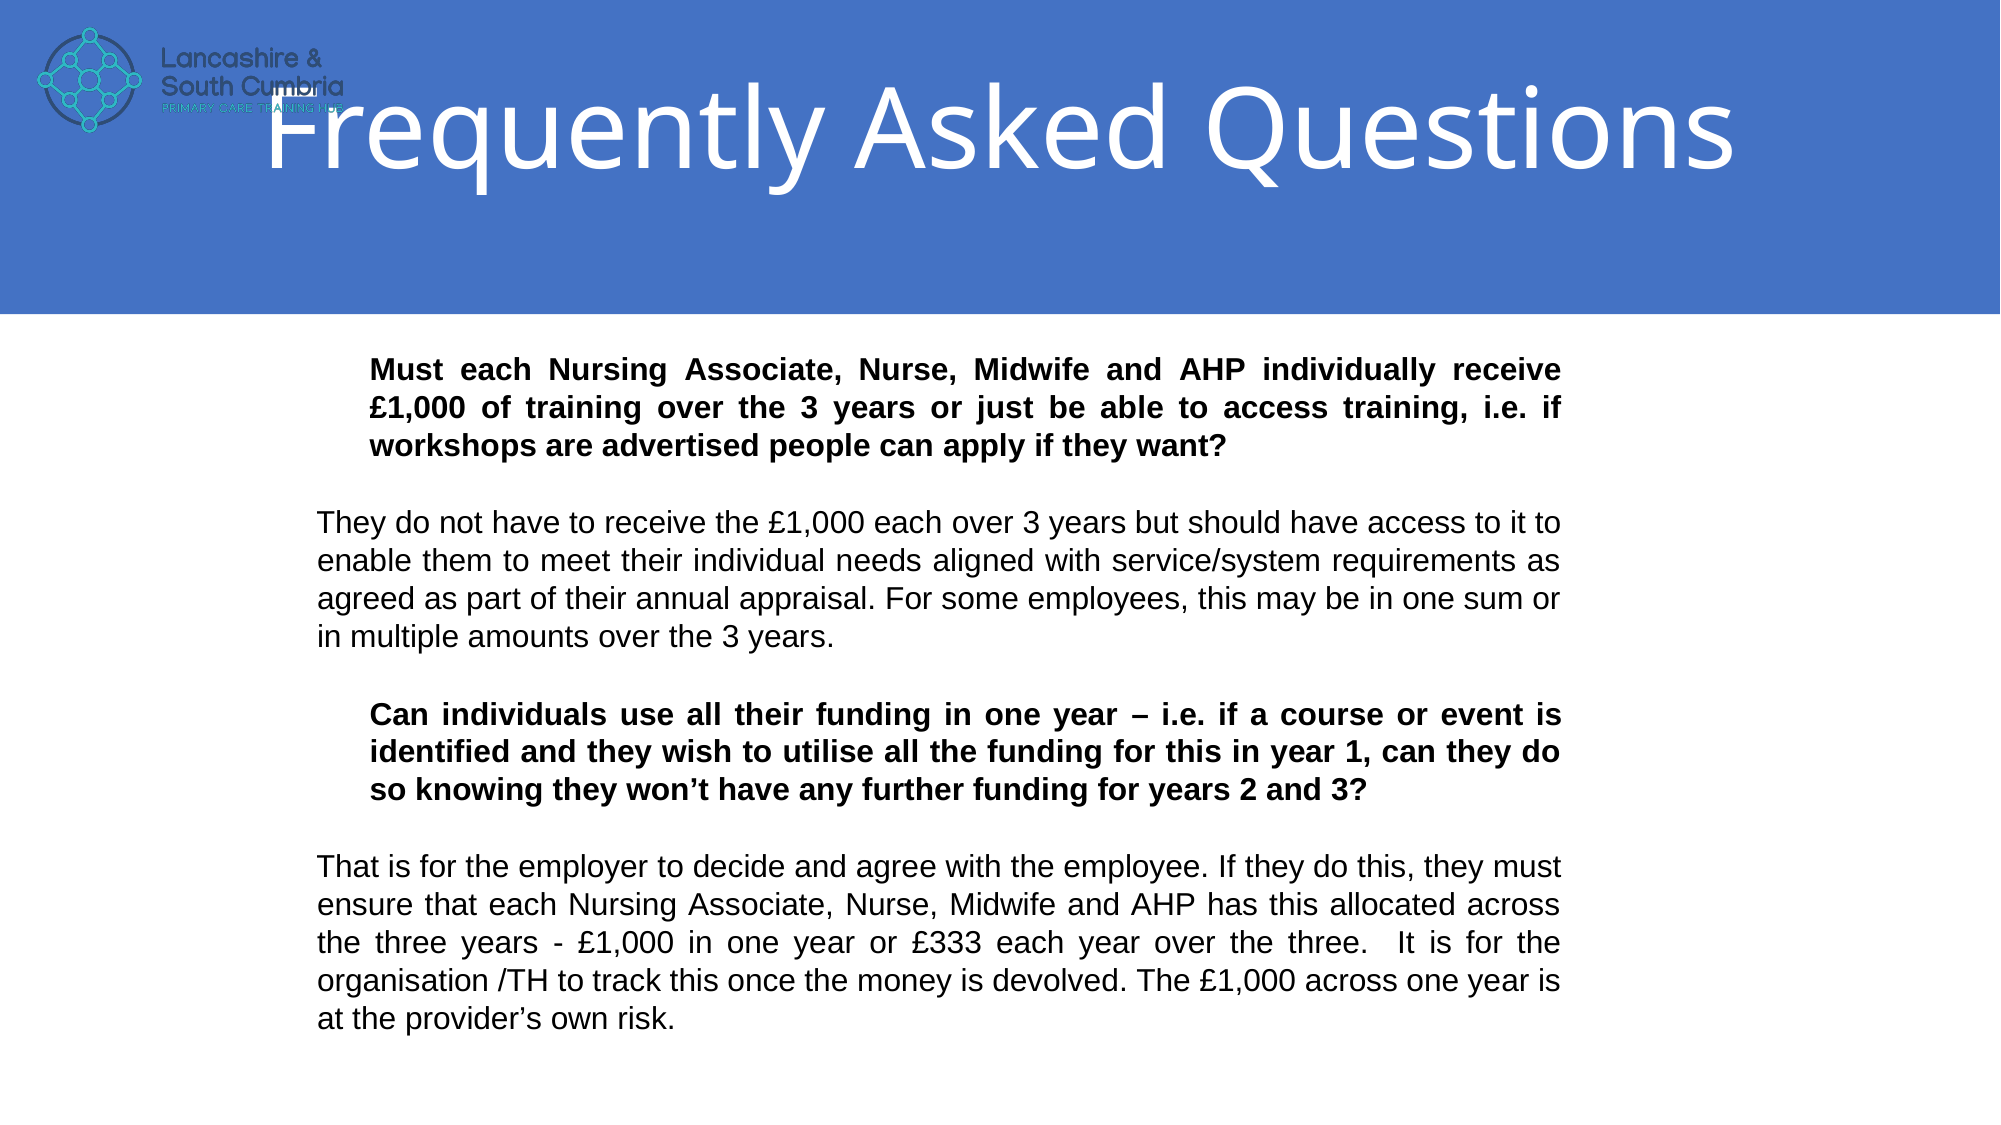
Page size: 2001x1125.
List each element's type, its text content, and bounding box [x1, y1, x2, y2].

text_box [0, 0, 2000, 315]
title Frequently Asked Questions [137, 47, 1863, 201]
picture [37, 27, 343, 133]
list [317, 350, 1604, 1078]
